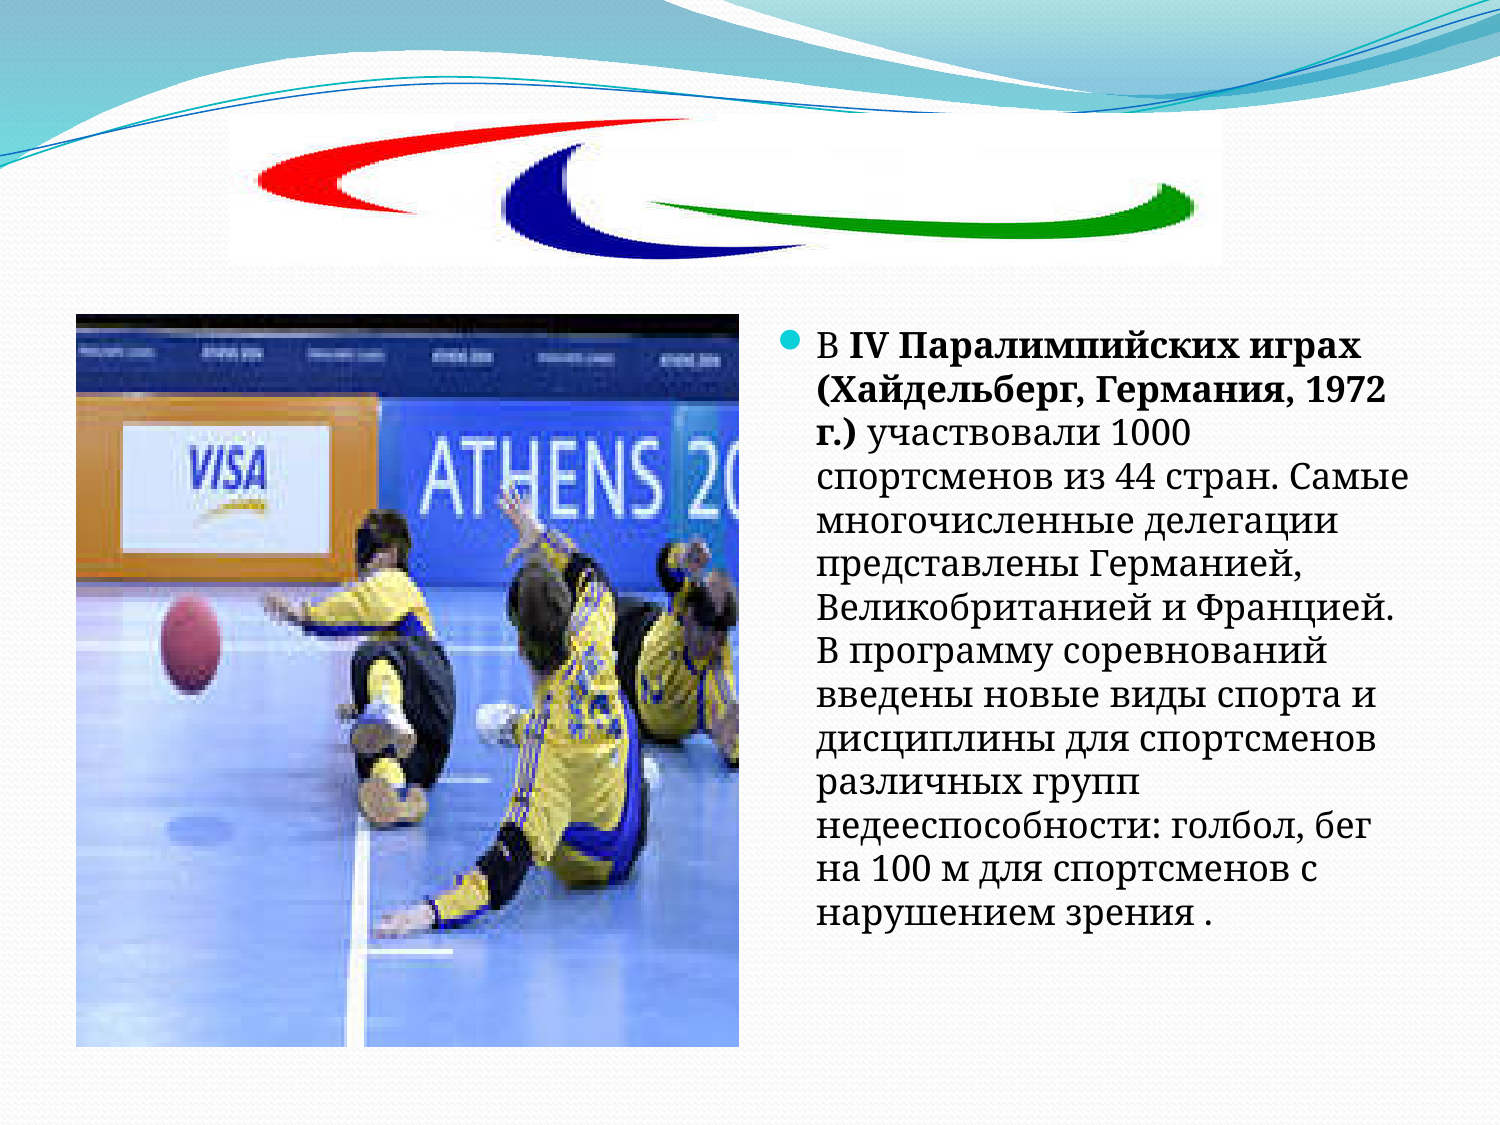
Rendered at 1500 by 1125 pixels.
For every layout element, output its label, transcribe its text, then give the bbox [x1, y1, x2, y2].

picture [229, 113, 1223, 267]
list В IV Паралимпийских играх (Хайдельберг, Германия, 1972 г.) участвовали 1000 спортсменов из 44 стран. Самые многочисленные делегации представлены Германией, Великобританией и Францией. В программу соревнований введены новые виды спорта и дисциплины для спортсменов различных групп недееспособности: голбол, бег на 100 м для спортсменов с нарушением зрения . [762, 314, 1425, 1043]
picture [76, 314, 739, 1048]
